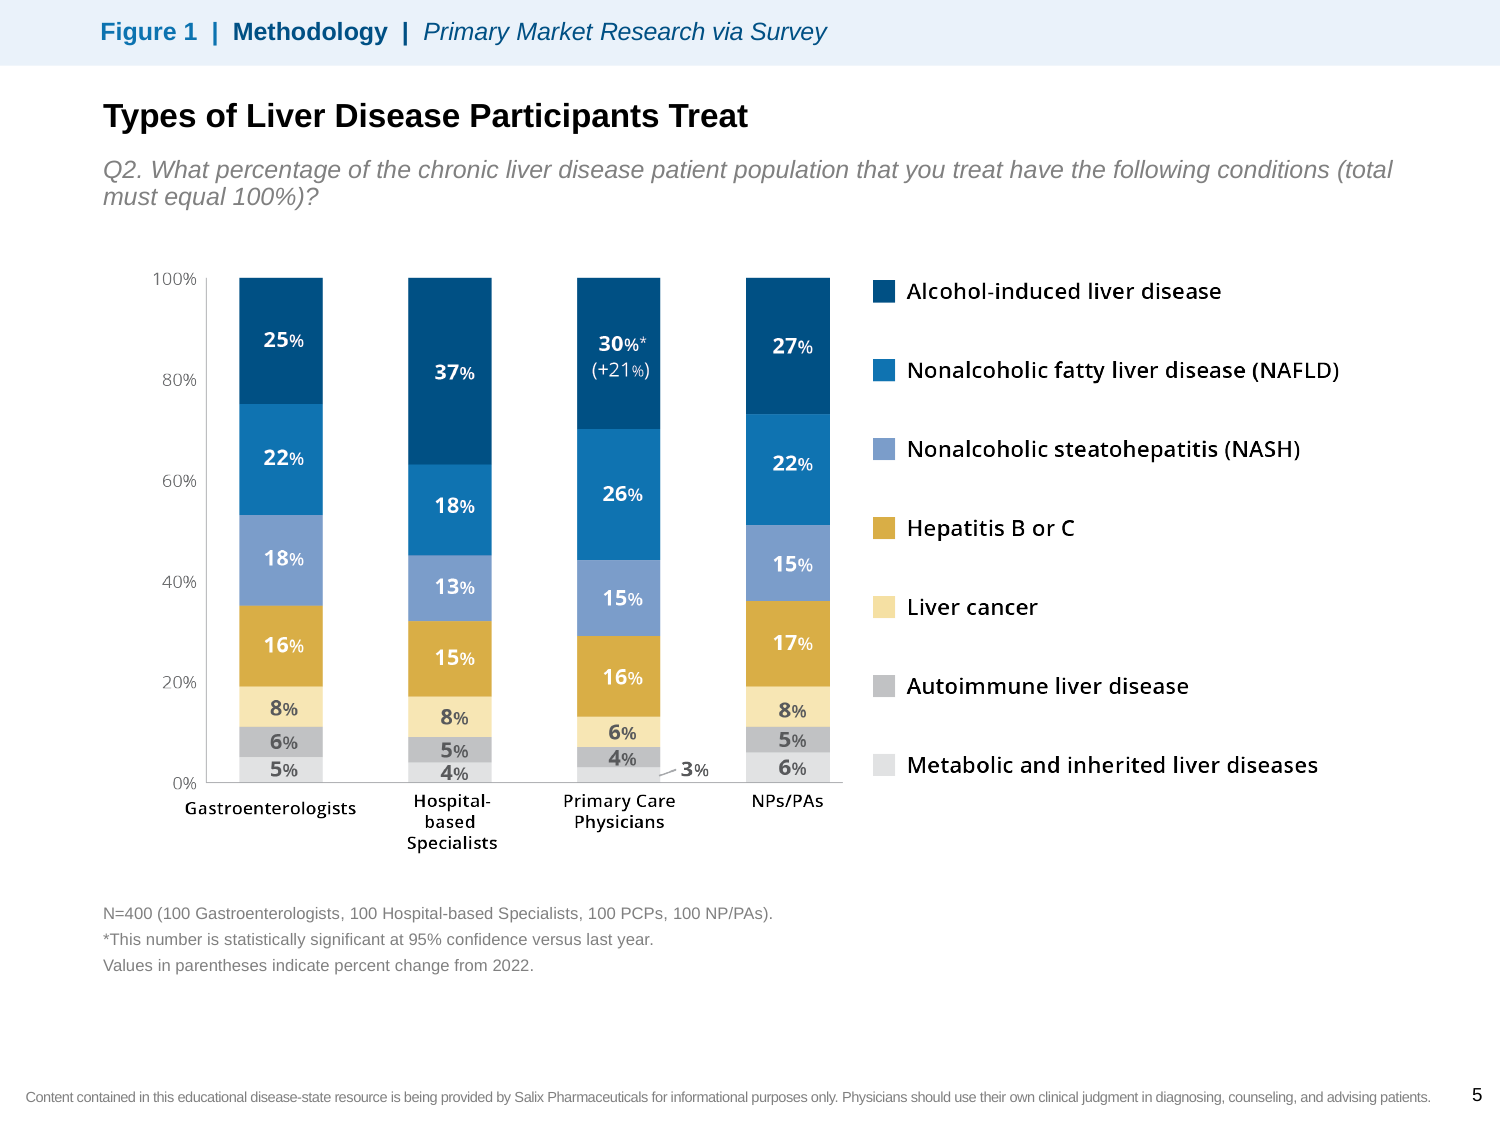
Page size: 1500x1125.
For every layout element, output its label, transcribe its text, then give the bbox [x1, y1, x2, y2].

text_box Q2. What percentage of the chronic liver disease patient population that you treat have the following conditions (total must equal 100%)? [103, 149, 1445, 219]
list Types of Liver Disease Participants Treat [103, 91, 1445, 149]
list Figure 1 | Methodology | Primary Market Research via Survey [0, 0, 1500, 66]
slide_number 5 [1411, 1045, 1483, 1106]
text_box N=400 (100 Gastroenterologists, 100 Hospital-based Specialists, 100 PCPs, 100 NP/PAs). *This number is statistically significant at 95% confidence versus last year. Values in parentheses indicate percent change from 2022. [103, 891, 1397, 976]
picture [69, 251, 1381, 860]
